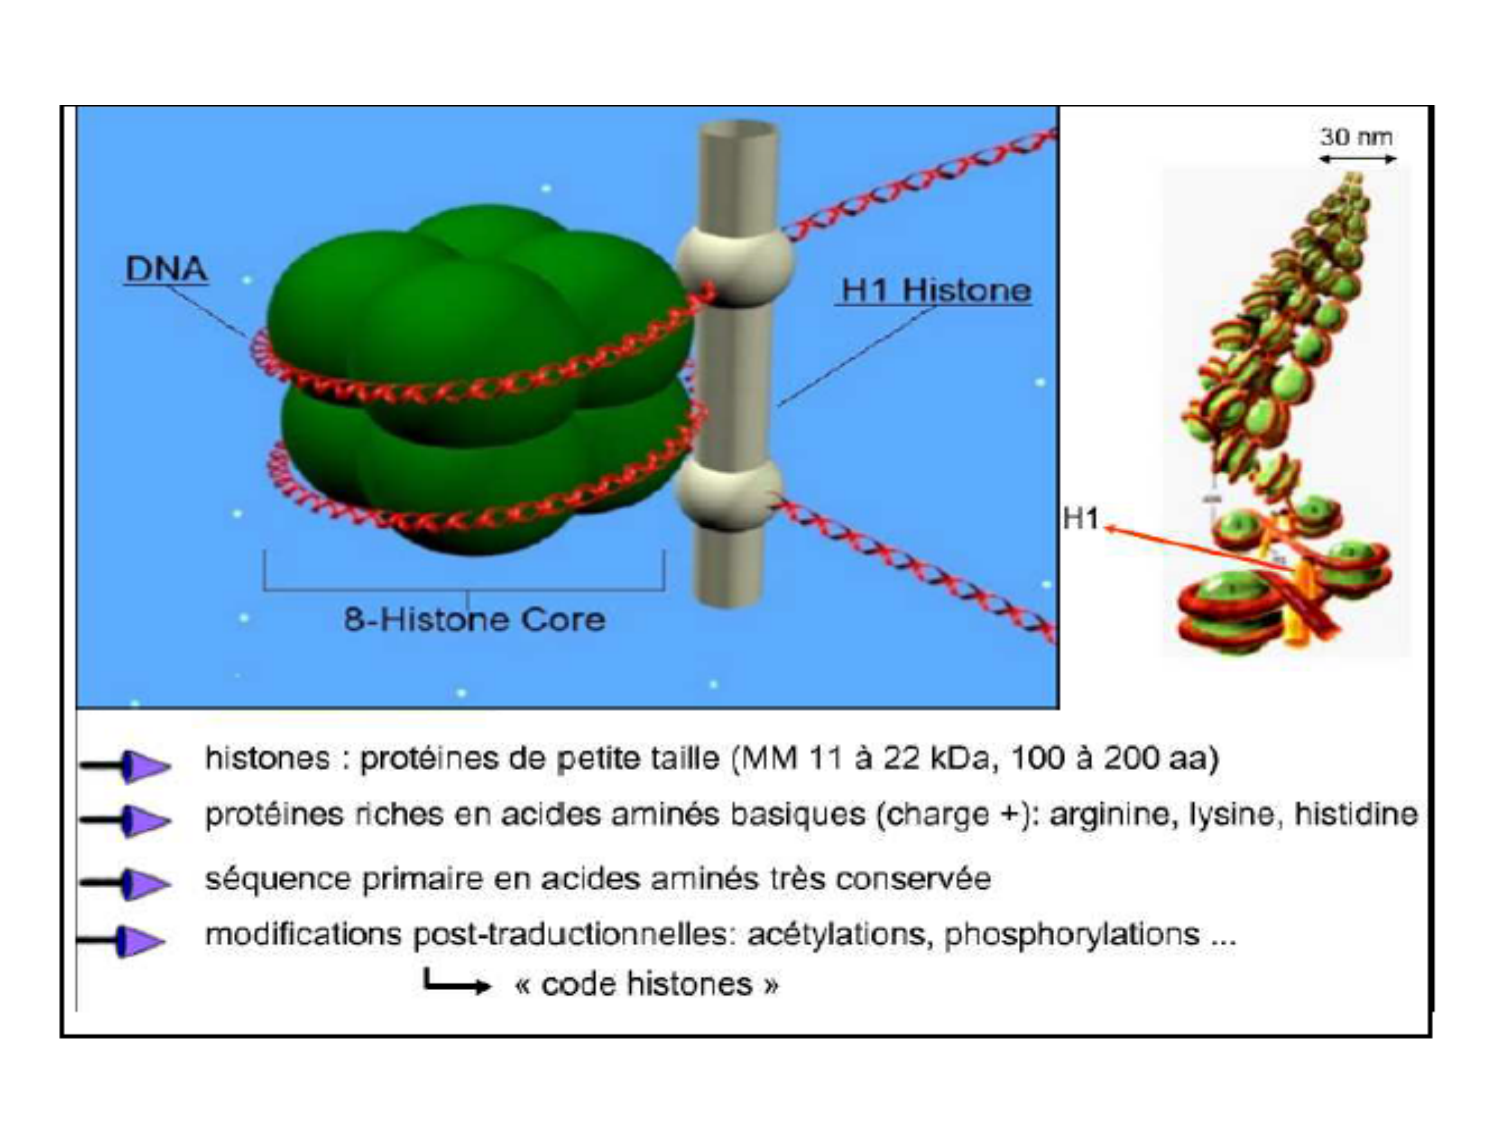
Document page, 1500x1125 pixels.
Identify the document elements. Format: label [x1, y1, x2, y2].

list [58, 105, 1442, 1044]
